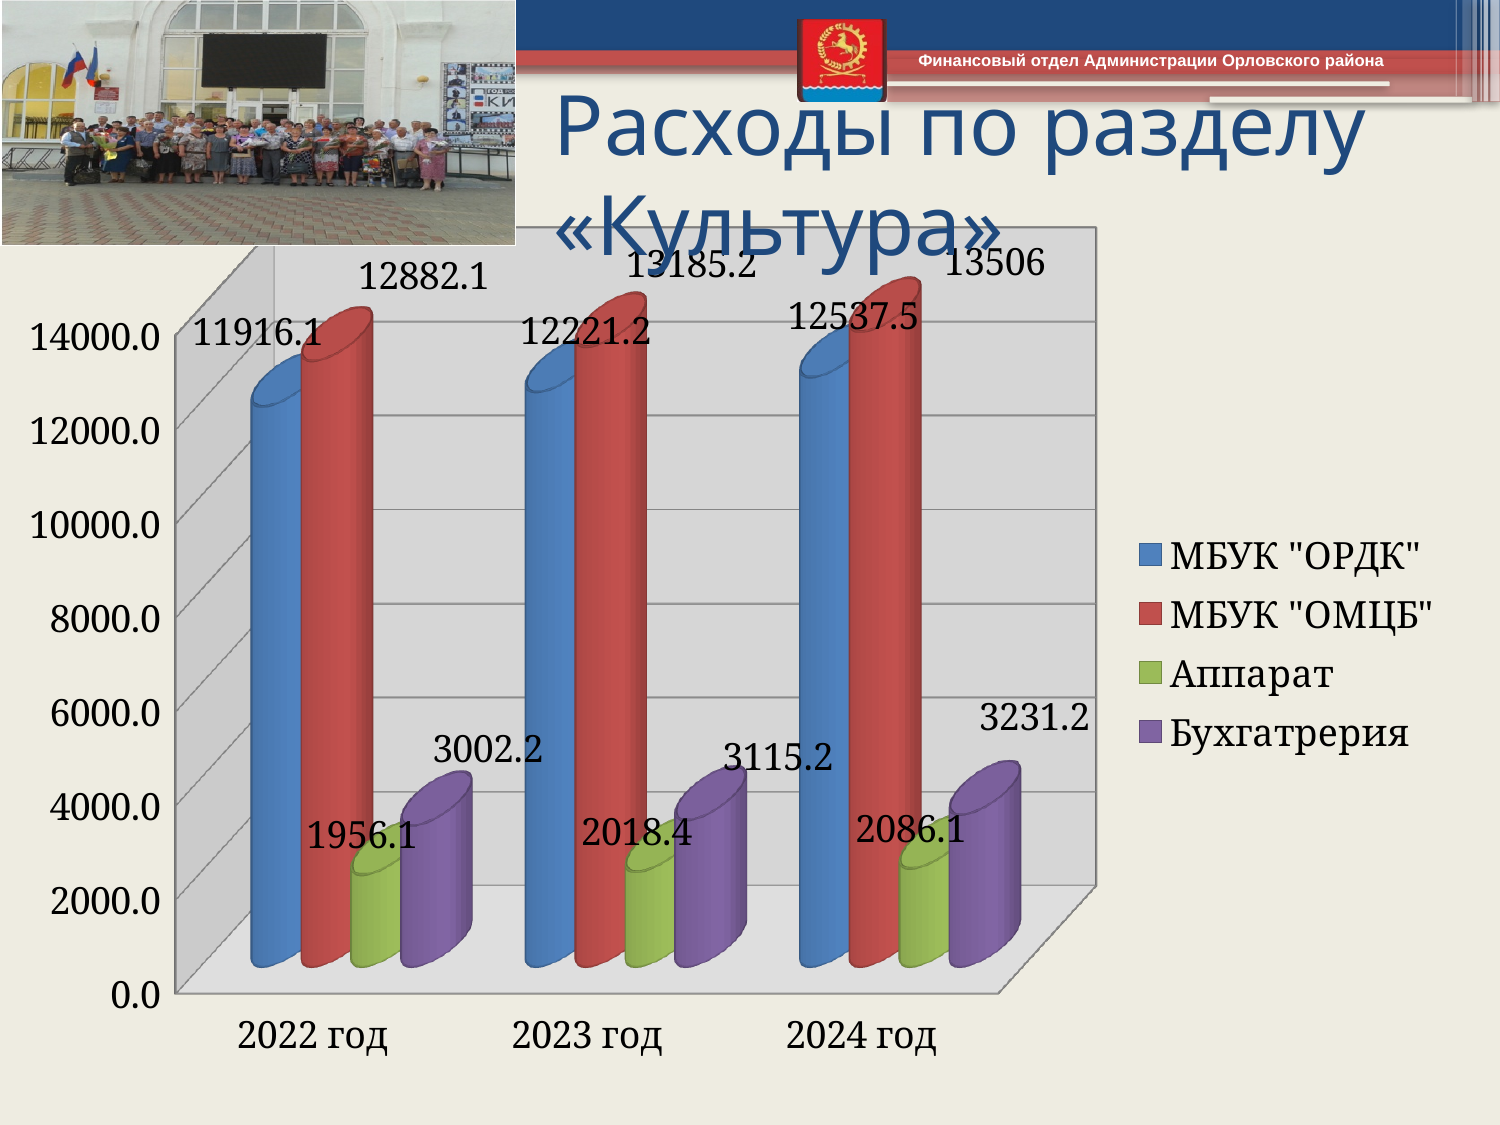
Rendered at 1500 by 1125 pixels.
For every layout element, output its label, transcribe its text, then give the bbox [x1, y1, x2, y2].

chart [0, 207, 1459, 1079]
picture [797, 19, 887, 77]
title Расходы по разделу «Культура» [538, 77, 1500, 266]
picture [0, 0, 516, 247]
